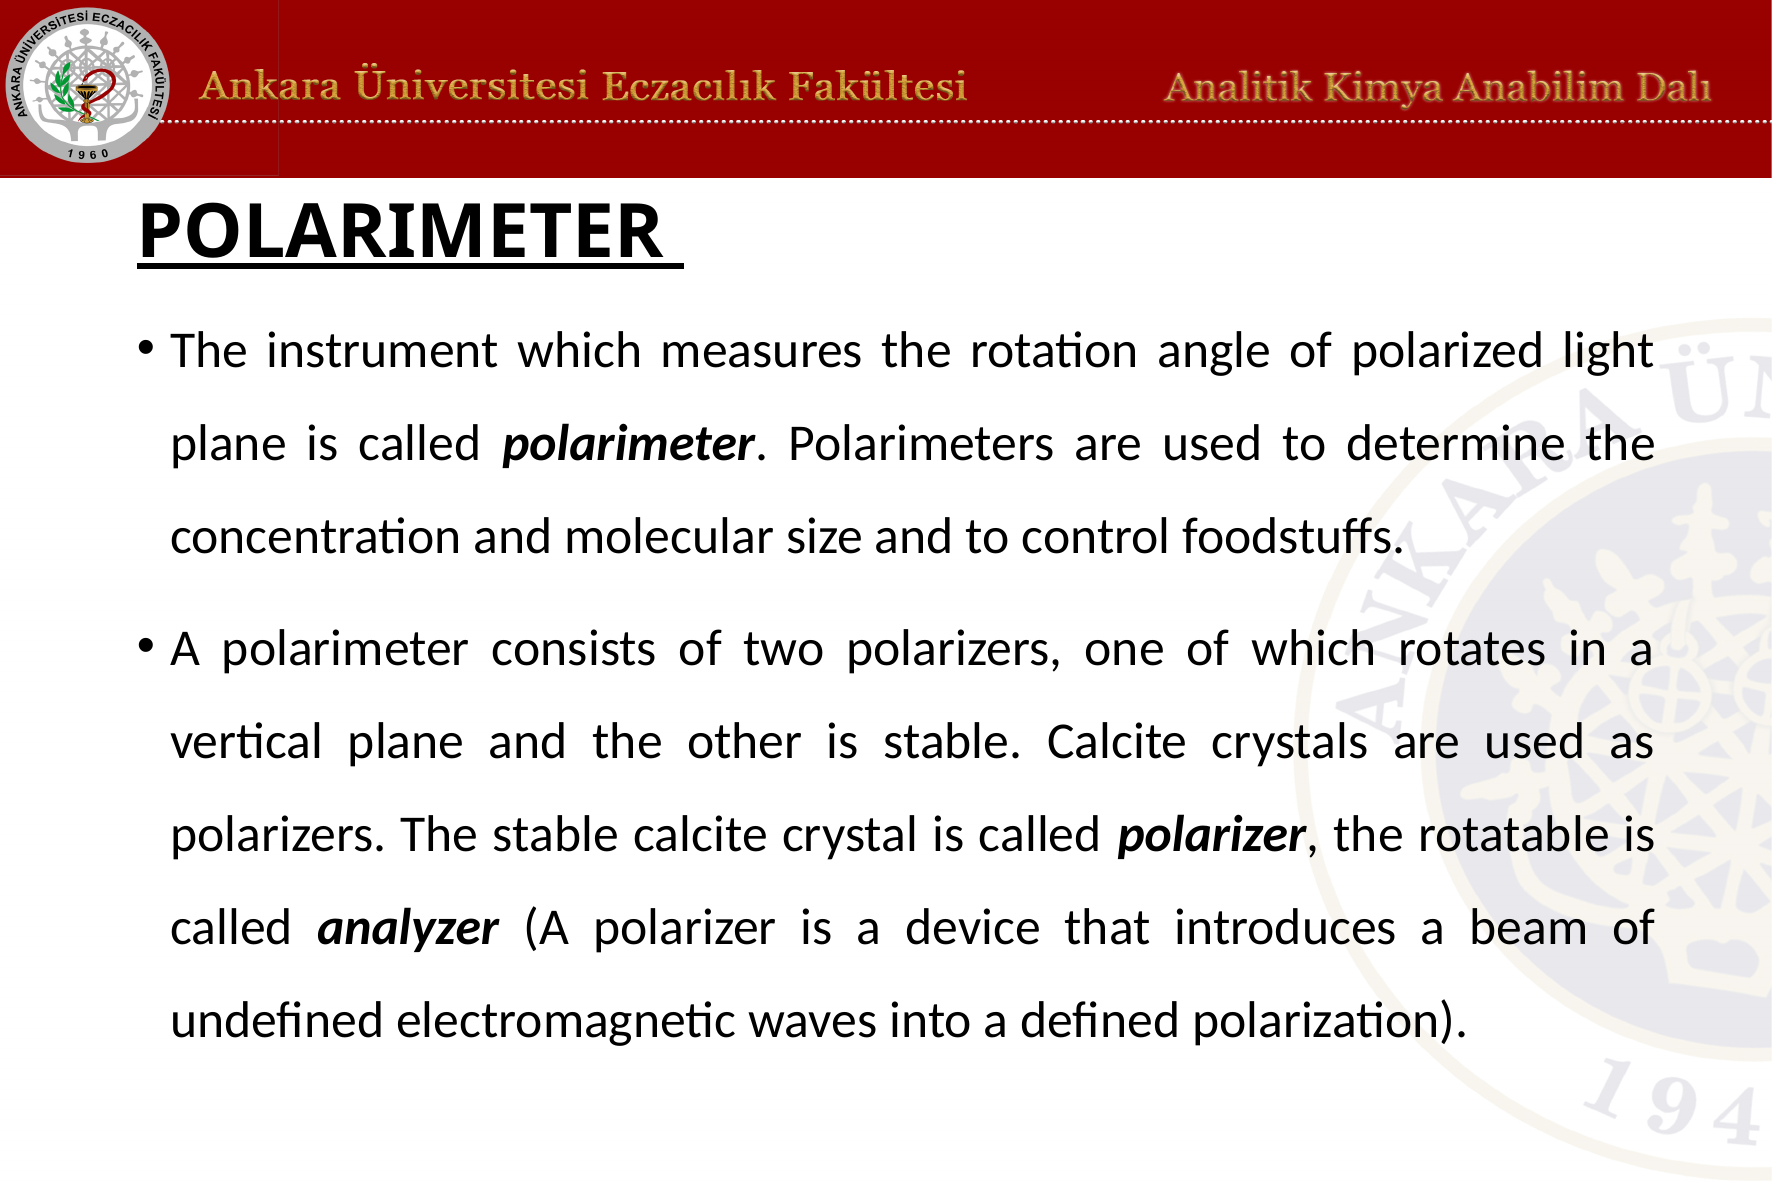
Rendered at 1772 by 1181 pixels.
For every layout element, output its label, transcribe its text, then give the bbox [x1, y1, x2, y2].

list The instrument which measures the rotation angle of polarized light plane is called polarimeter. Polarimeters are used to determine the concentration and molecular size and to control foodstuffs. A polarimeter consists of two polarizers, one of which rotates in a vertical plane and the other is stable. Calcite crystals are used as polarizers. The stable calcite crystal is called polarizer, the rotatable is called analyzer (A polarizer is a device that introduces a beam of undefined electromagnetic waves into a defined polarization). [121, 277, 1672, 1100]
picture [0, 0, 1772, 1181]
title POLARIMETER [121, 175, 1650, 277]
